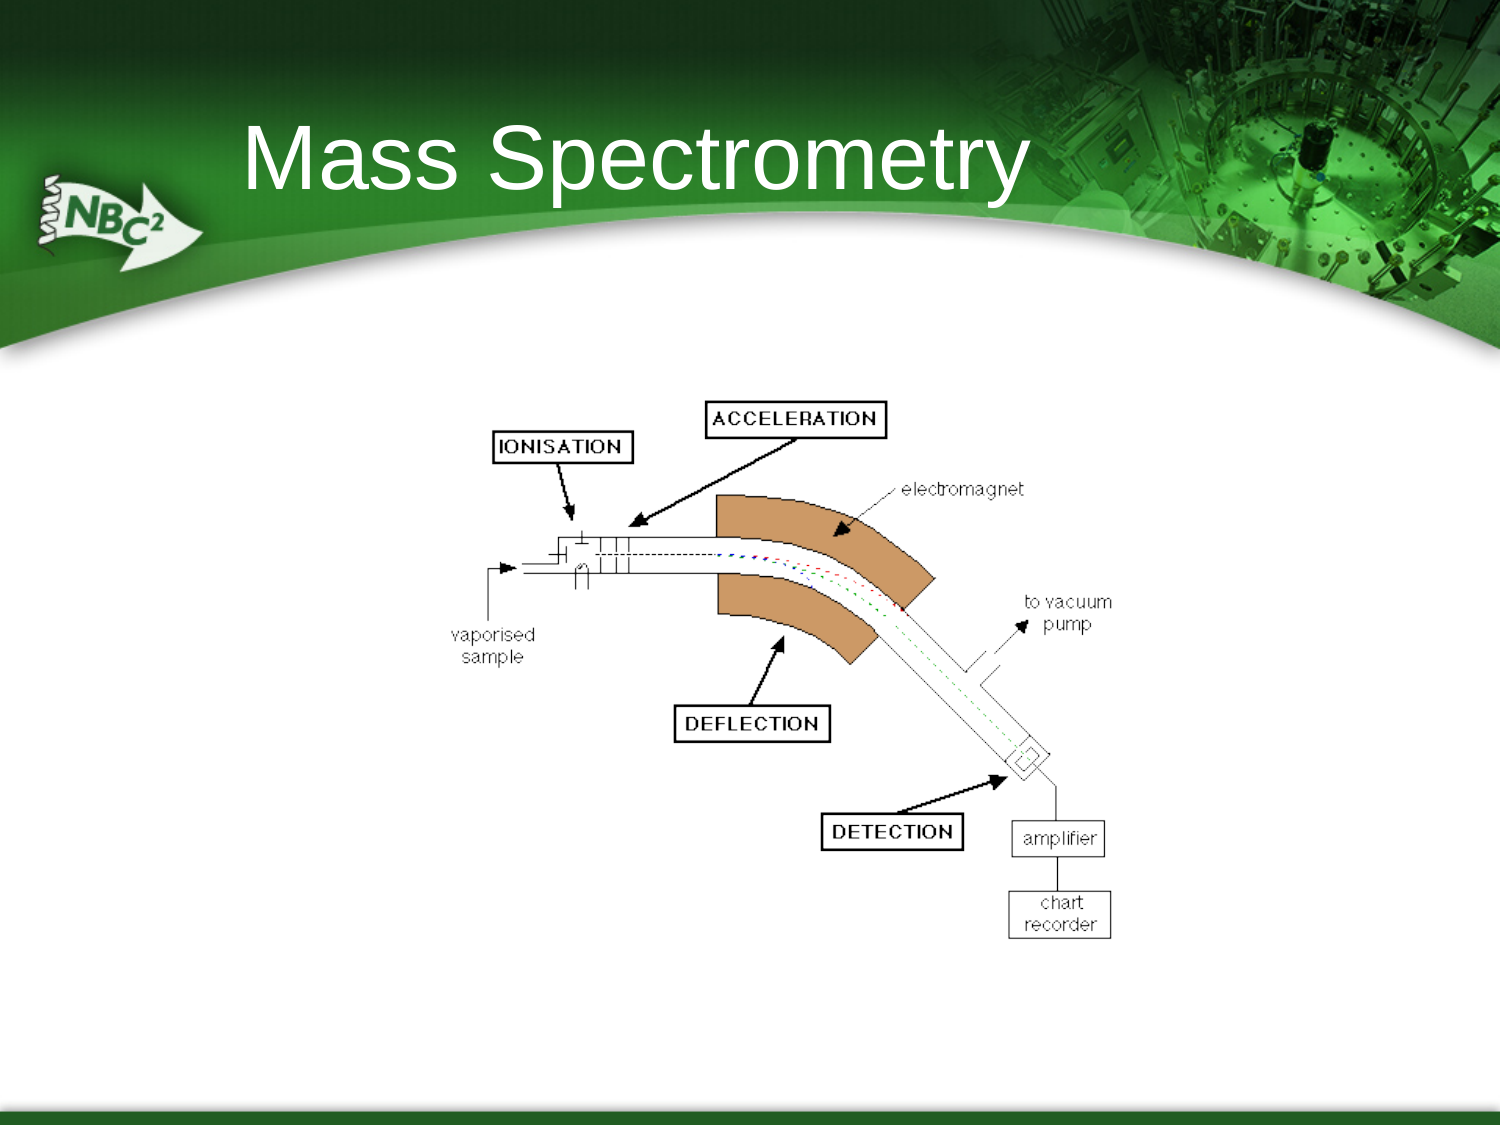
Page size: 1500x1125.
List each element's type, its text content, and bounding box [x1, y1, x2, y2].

picture [0, 0, 1500, 1125]
title Mass Spectrometry [50, 37, 1225, 270]
